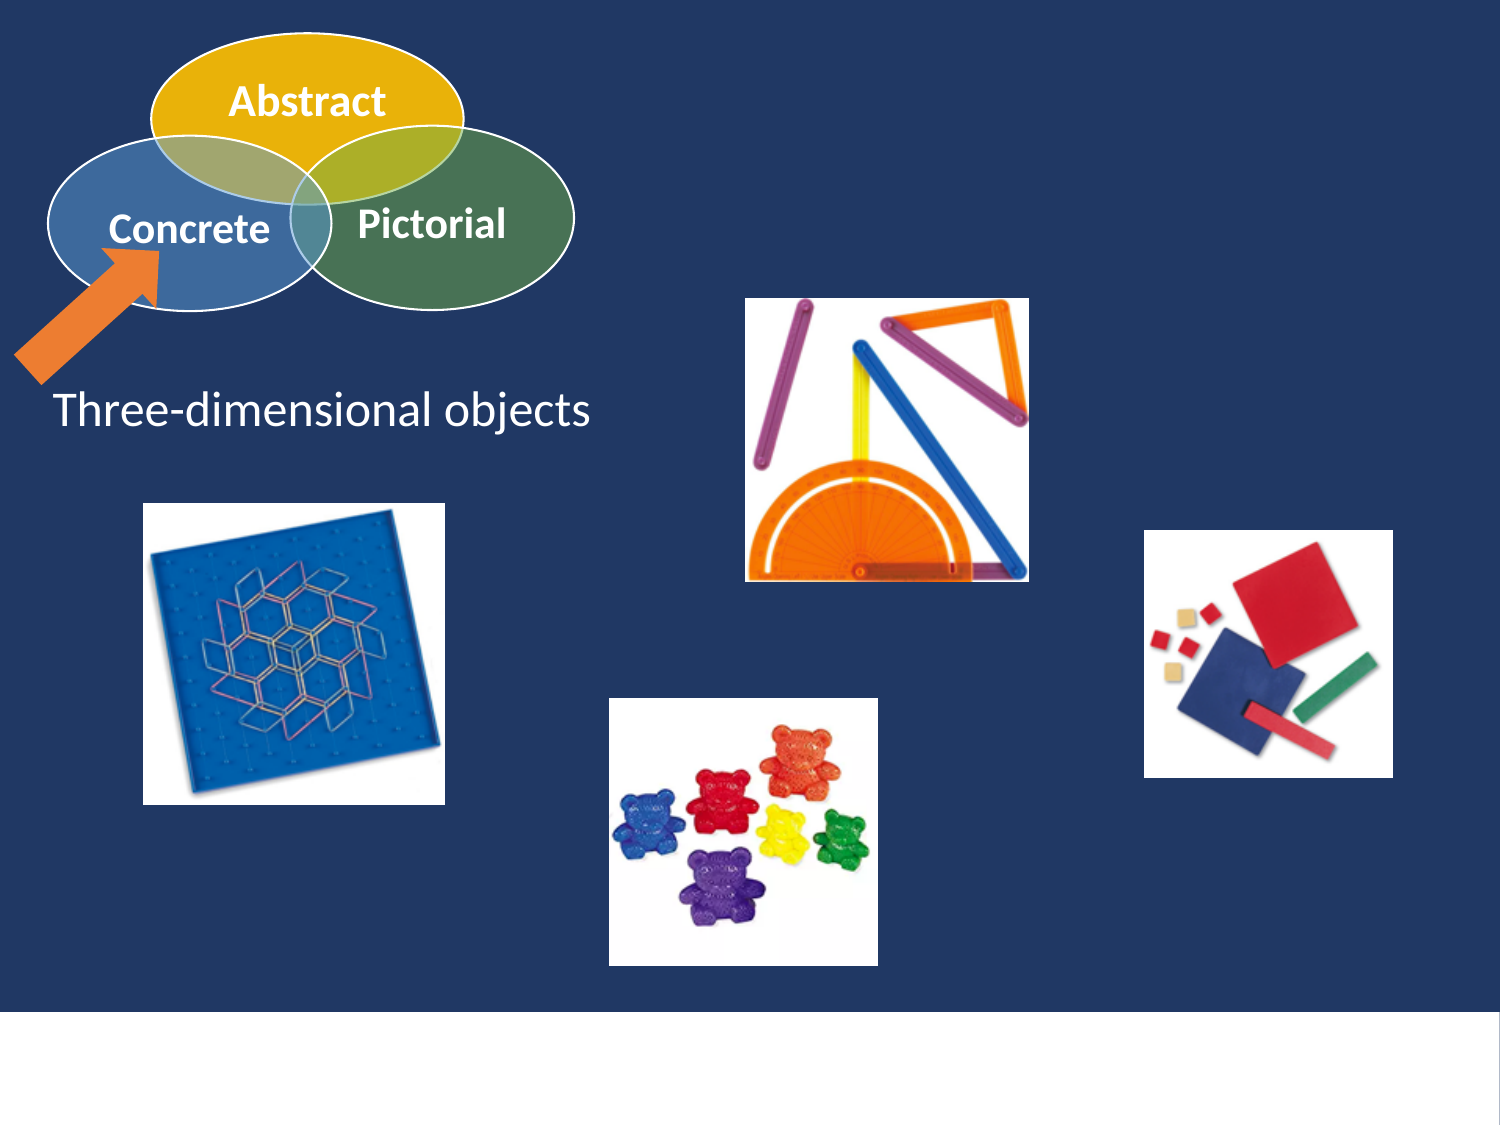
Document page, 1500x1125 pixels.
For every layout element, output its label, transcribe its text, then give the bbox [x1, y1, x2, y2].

picture [745, 298, 1029, 582]
list Three-dimensional objects [37, 362, 1463, 999]
picture [142, 503, 445, 805]
picture [1144, 530, 1393, 778]
text_box [12, 332, 92, 387]
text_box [37, 33, 583, 341]
picture [609, 698, 878, 966]
